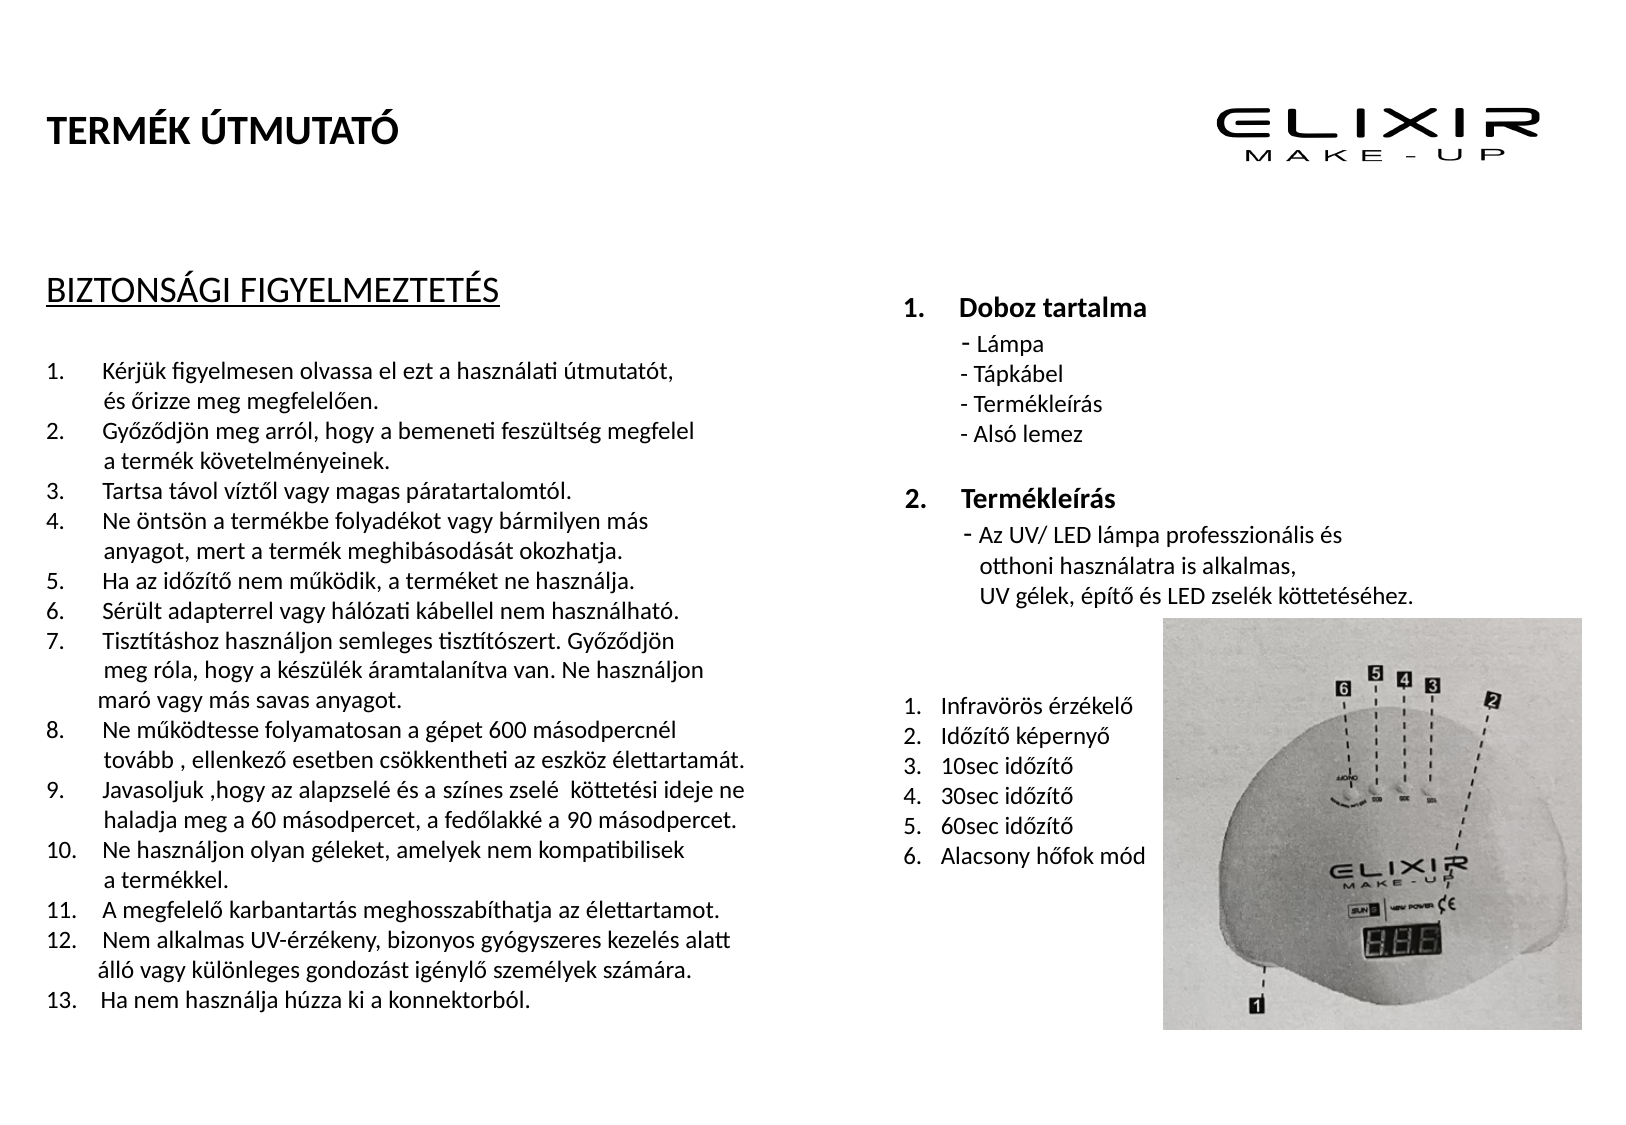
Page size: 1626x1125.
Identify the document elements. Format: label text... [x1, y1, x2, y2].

text_box Doboz tartalma - Lámpa - Tápkábel - Termékleírás - Alsó lemez [888, 280, 1163, 455]
text_box Infravörös érzékelő Időzítő képernyő 10sec időzítő 30sec időzítő 60sec időzítő Alacsony hőfok mód [888, 682, 1162, 907]
text_box TERMÉK ÚTMUTATÓ [31, 95, 415, 160]
text_box Termékleírás - Az UV/ LED lámpa professzionális és otthoni használatra is alkalmas, UV gélek, építő és LED zselék köttetéséhez. [890, 472, 1430, 647]
picture [1209, 95, 1547, 172]
text_box BIZTONSÁGI FIGYELMEZTETÉS Kérjük figyelmesen olvassa el ezt a használati útmutatót, és őrizze meg megfelelően. Győződjön meg arról, hogy a bemeneti feszültség megfelel a termék követelményeinek. Tartsa távol víztől vagy magas páratartalomtól. Ne öntsön a termékbe folyadékot vagy bármilyen más anyagot, mert a termék meghibásodását okozhatja. Ha az időzítő nem működik, a terméket ne használja. Sérült adapterrel vagy hálózati kábellel nem használható. Tisztításhoz használjon semleges tisztítószert. Győződjön meg róla, hogy a készülék áramtalanítva van. Ne használjon maró vagy más savas anyagot. Ne működtesse folyamatosan a gépet 600 másodpercnél tovább , ellenkező esetben csökkentheti az eszköz élettartamát. Javasoljuk ,hogy az alapzselé és a színes zselé köttetési ideje ne haladja meg a 60 másodpercet, a fedőlakké a 90 másodpercet. Ne használjon olyan géleket, amelyek nem kompatibilisek a termékkel. A megfelelő karbantartás meghosszabíthatja az élettartamot. Nem alkalmas UV-érzékeny, bizonyos gyógyszeres kezelés alatt álló vagy különleges gondozást igénylő személyek számára. 13. Ha nem használja húzza ki a konnektorból. [31, 257, 762, 1021]
picture [1163, 618, 1582, 1030]
